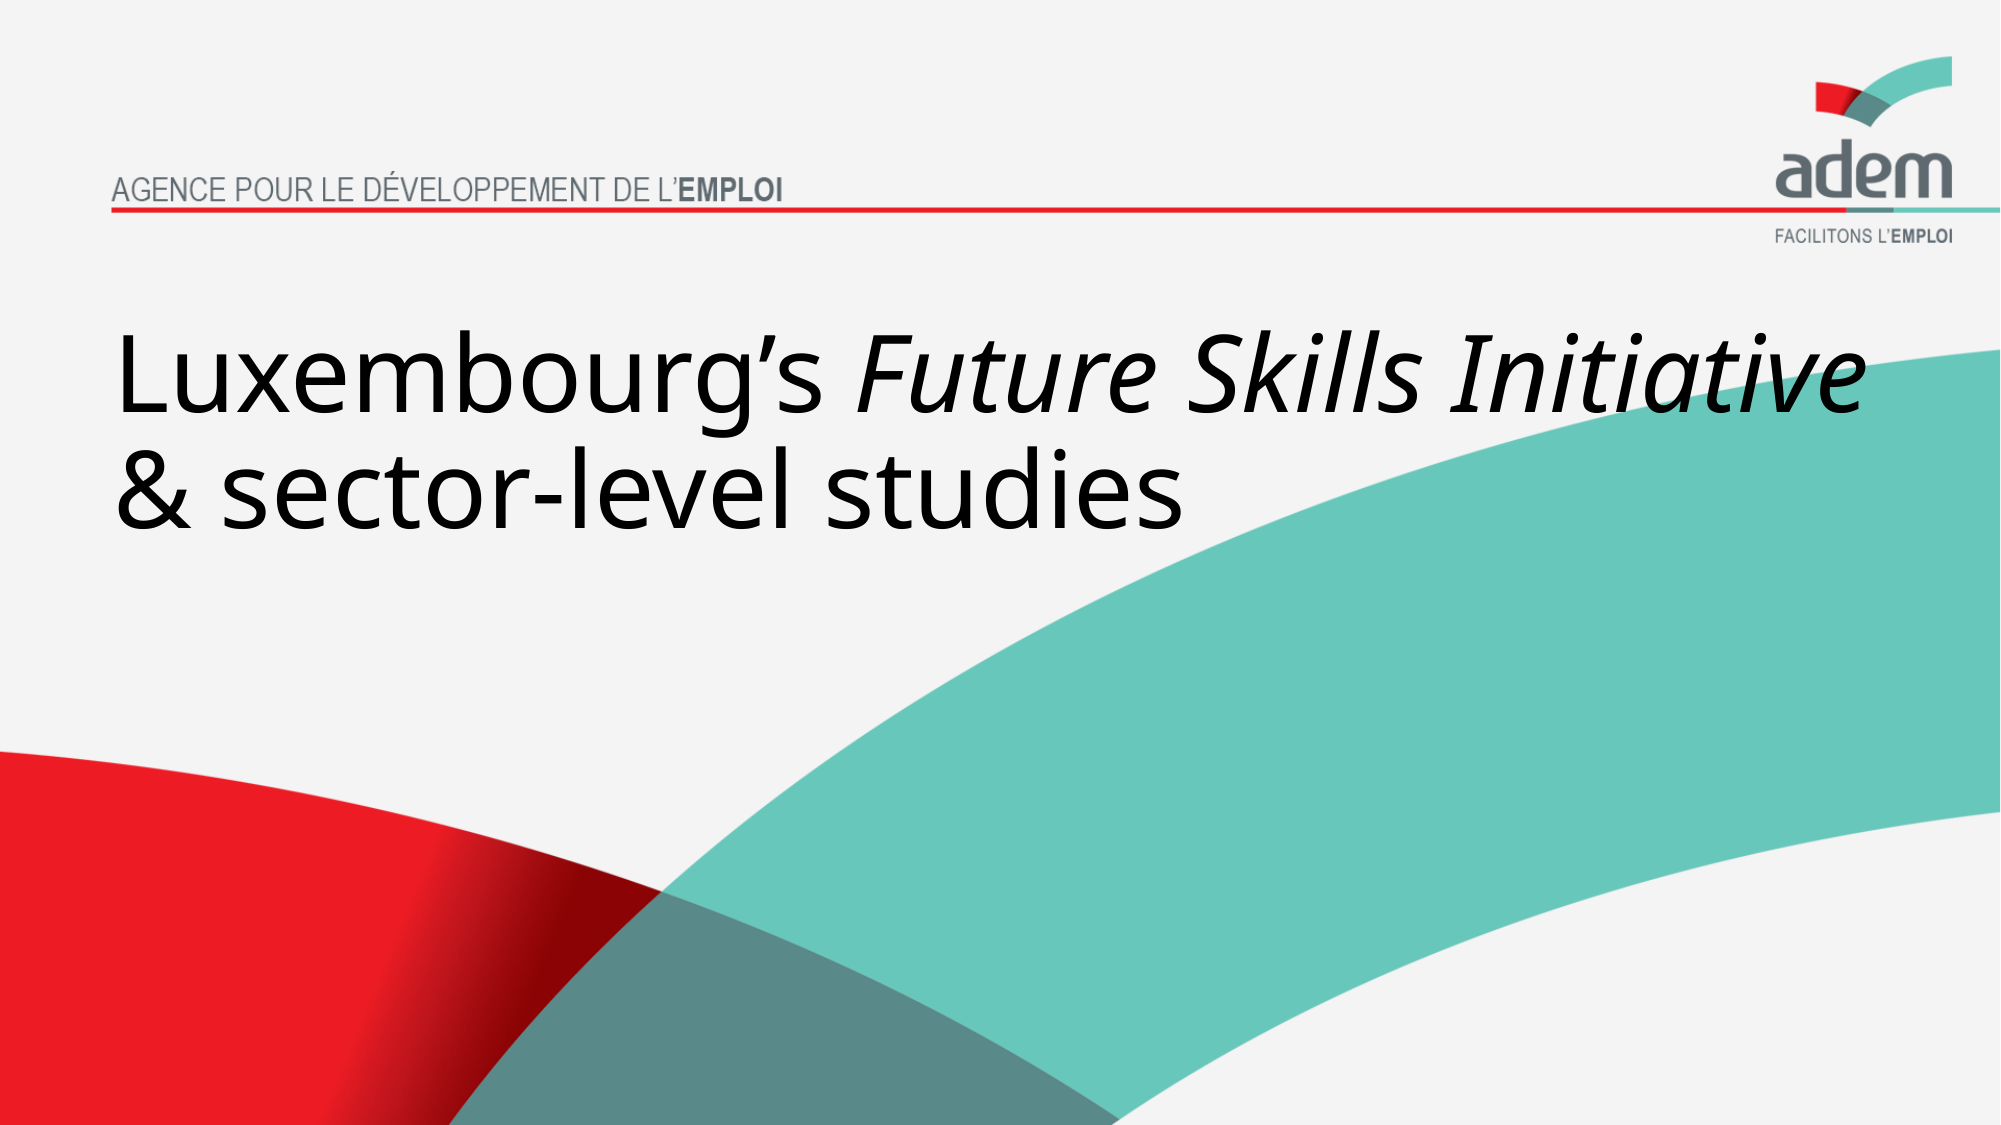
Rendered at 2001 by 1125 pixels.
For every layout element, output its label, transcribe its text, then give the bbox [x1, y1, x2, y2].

title Luxembourg’s Future Skills Initiative & sector-level studies [98, 277, 2000, 594]
picture [0, 0, 2001, 1125]
